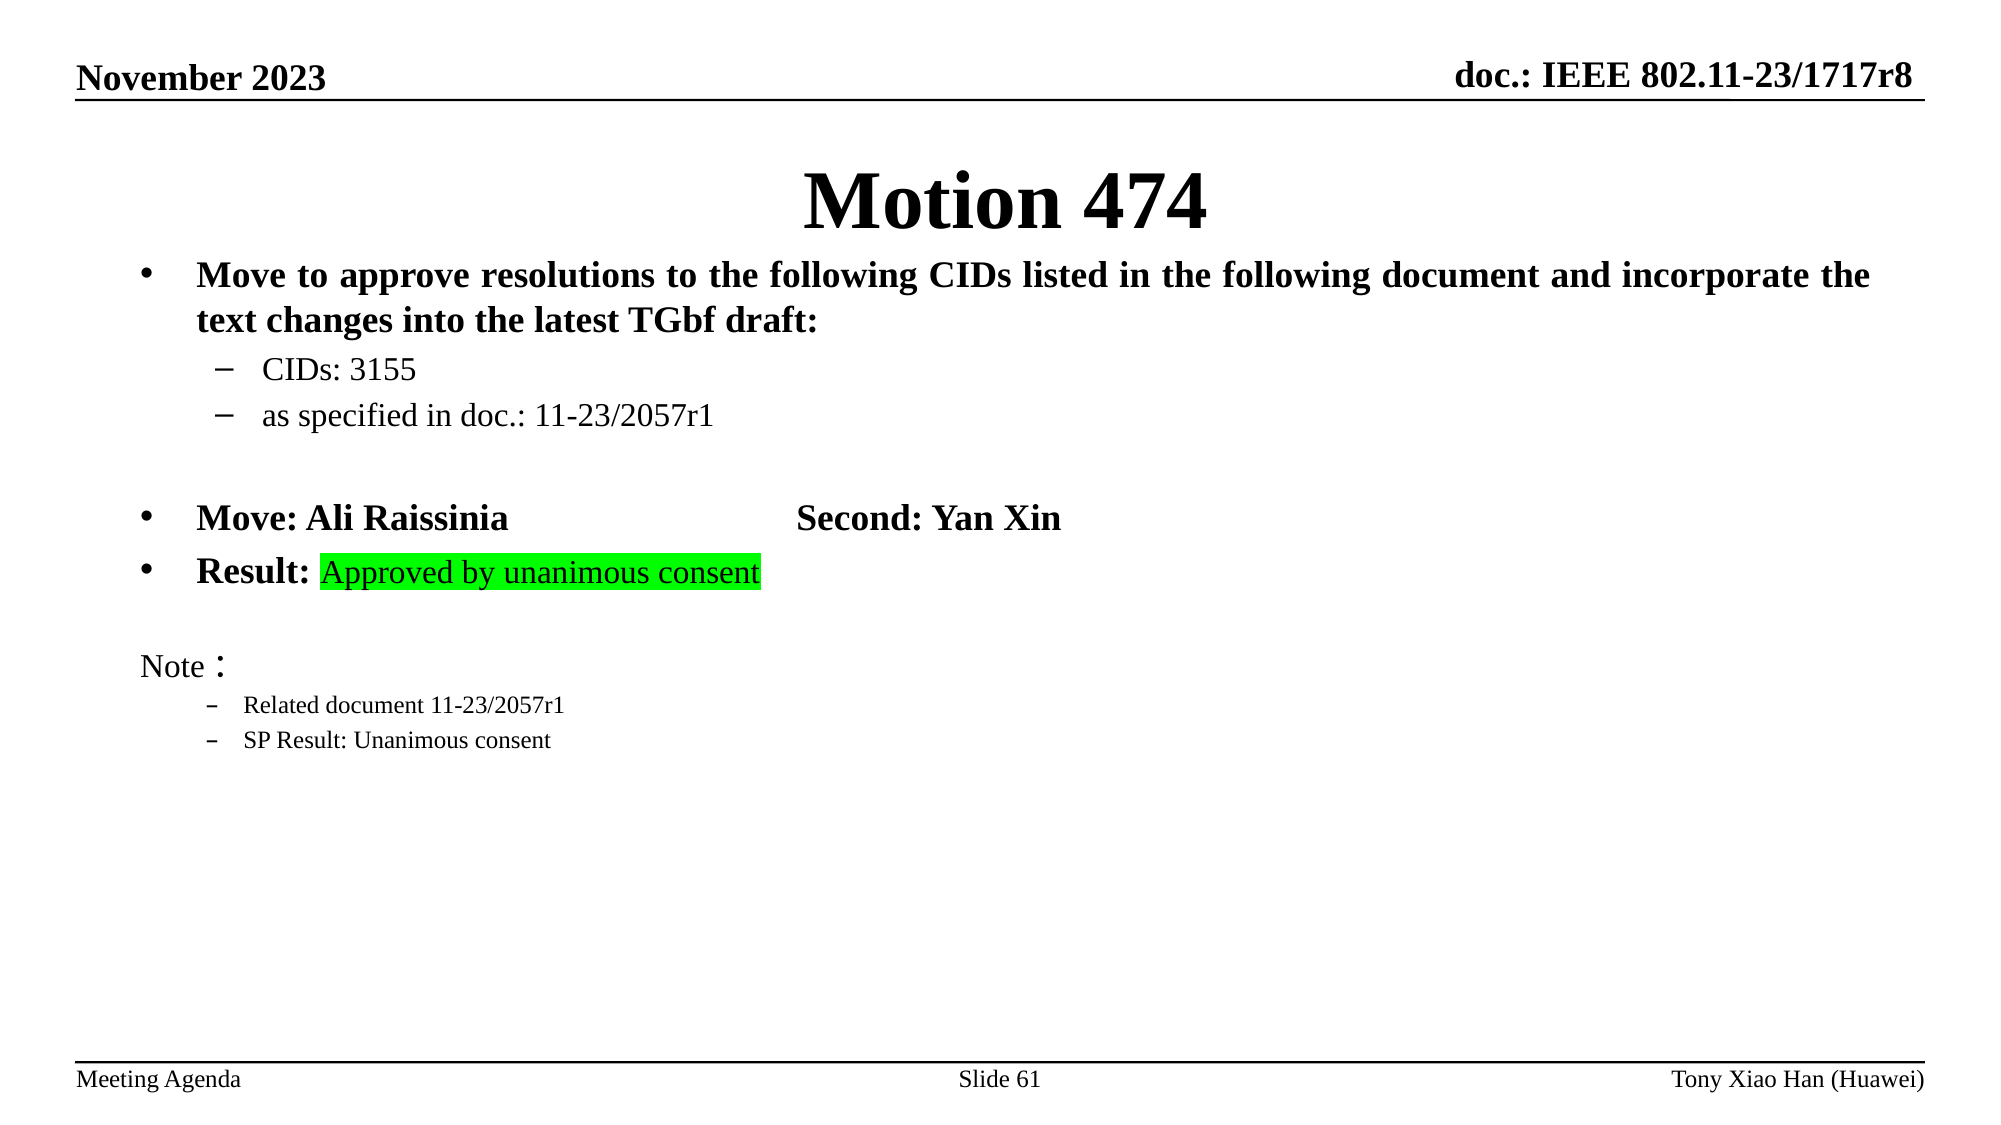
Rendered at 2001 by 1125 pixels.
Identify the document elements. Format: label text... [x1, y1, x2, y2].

text_box Motion 474 [368, 137, 1644, 212]
text_box Move to approve resolutions to the following CIDs listed in the following document and incorporate the text changes into the latest TGbf draft: CIDs: 3155 as specified in doc.: 11-23/2057r1 Move: Ali Raissinia Second: Yan Xin Result: Approved by unanimous consent Note： Related document 11-23/2057r1 SP Result: Unanimous consent [125, 212, 1888, 988]
